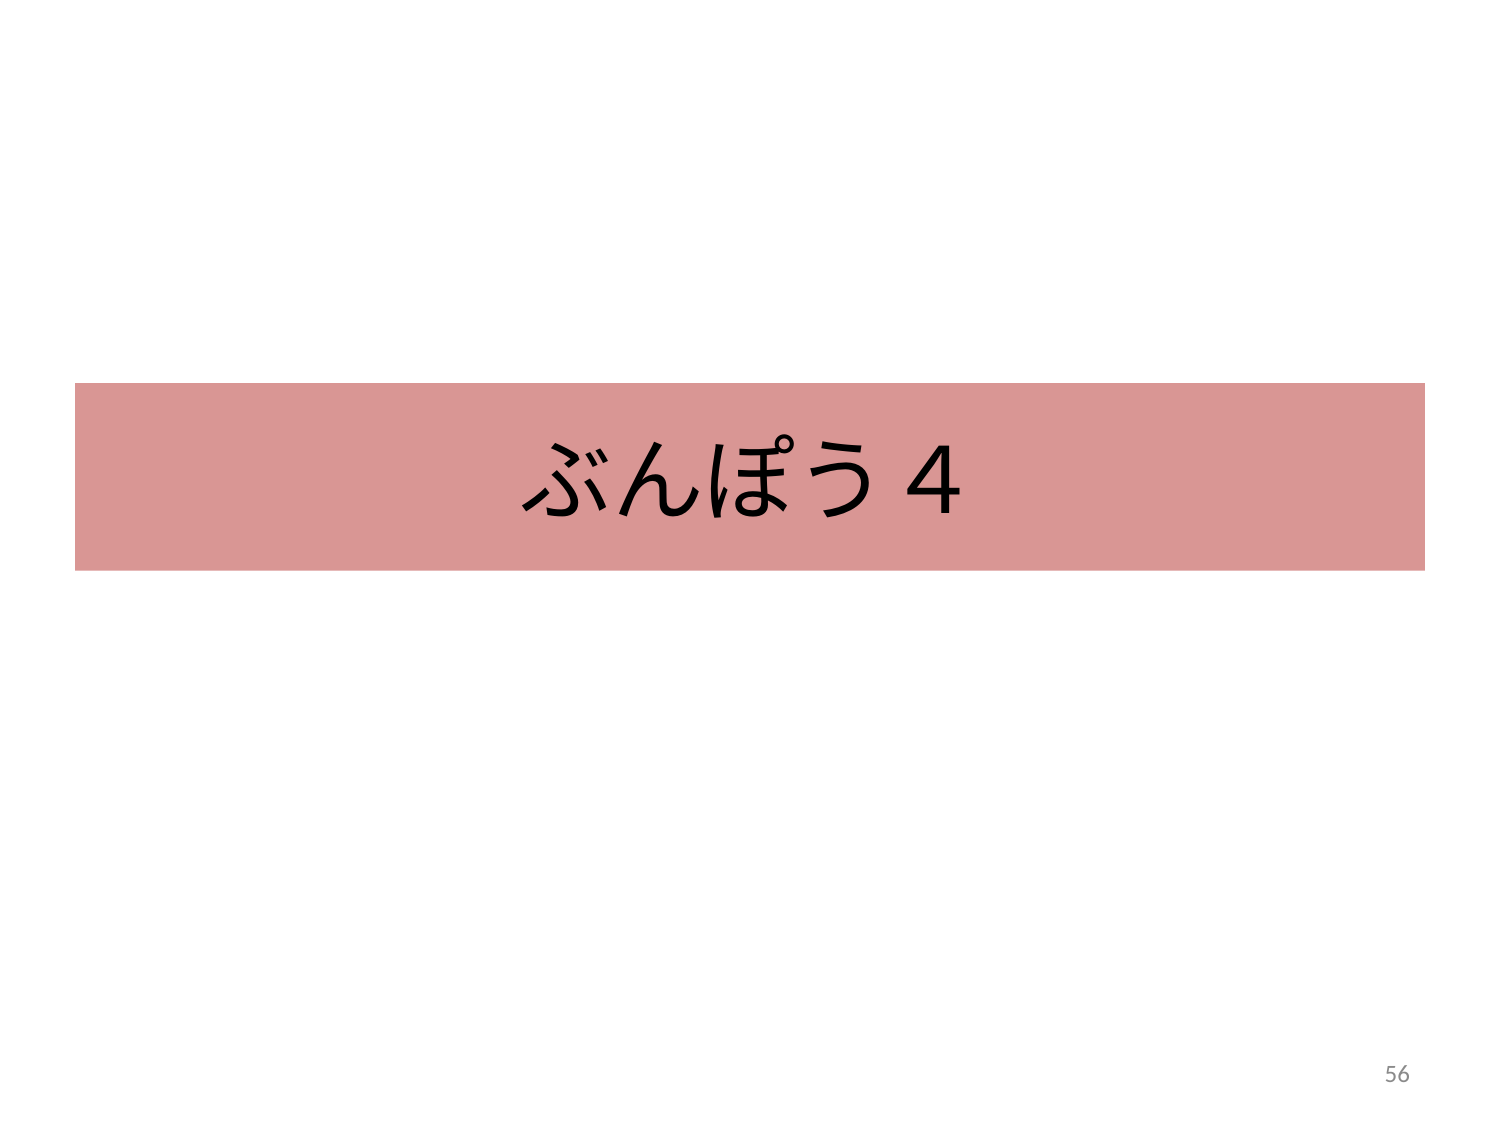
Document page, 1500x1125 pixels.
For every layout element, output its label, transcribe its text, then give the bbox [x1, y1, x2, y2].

title ぶんぽう４ [74, 382, 1426, 571]
slide_number 56 [1074, 1042, 1425, 1103]
